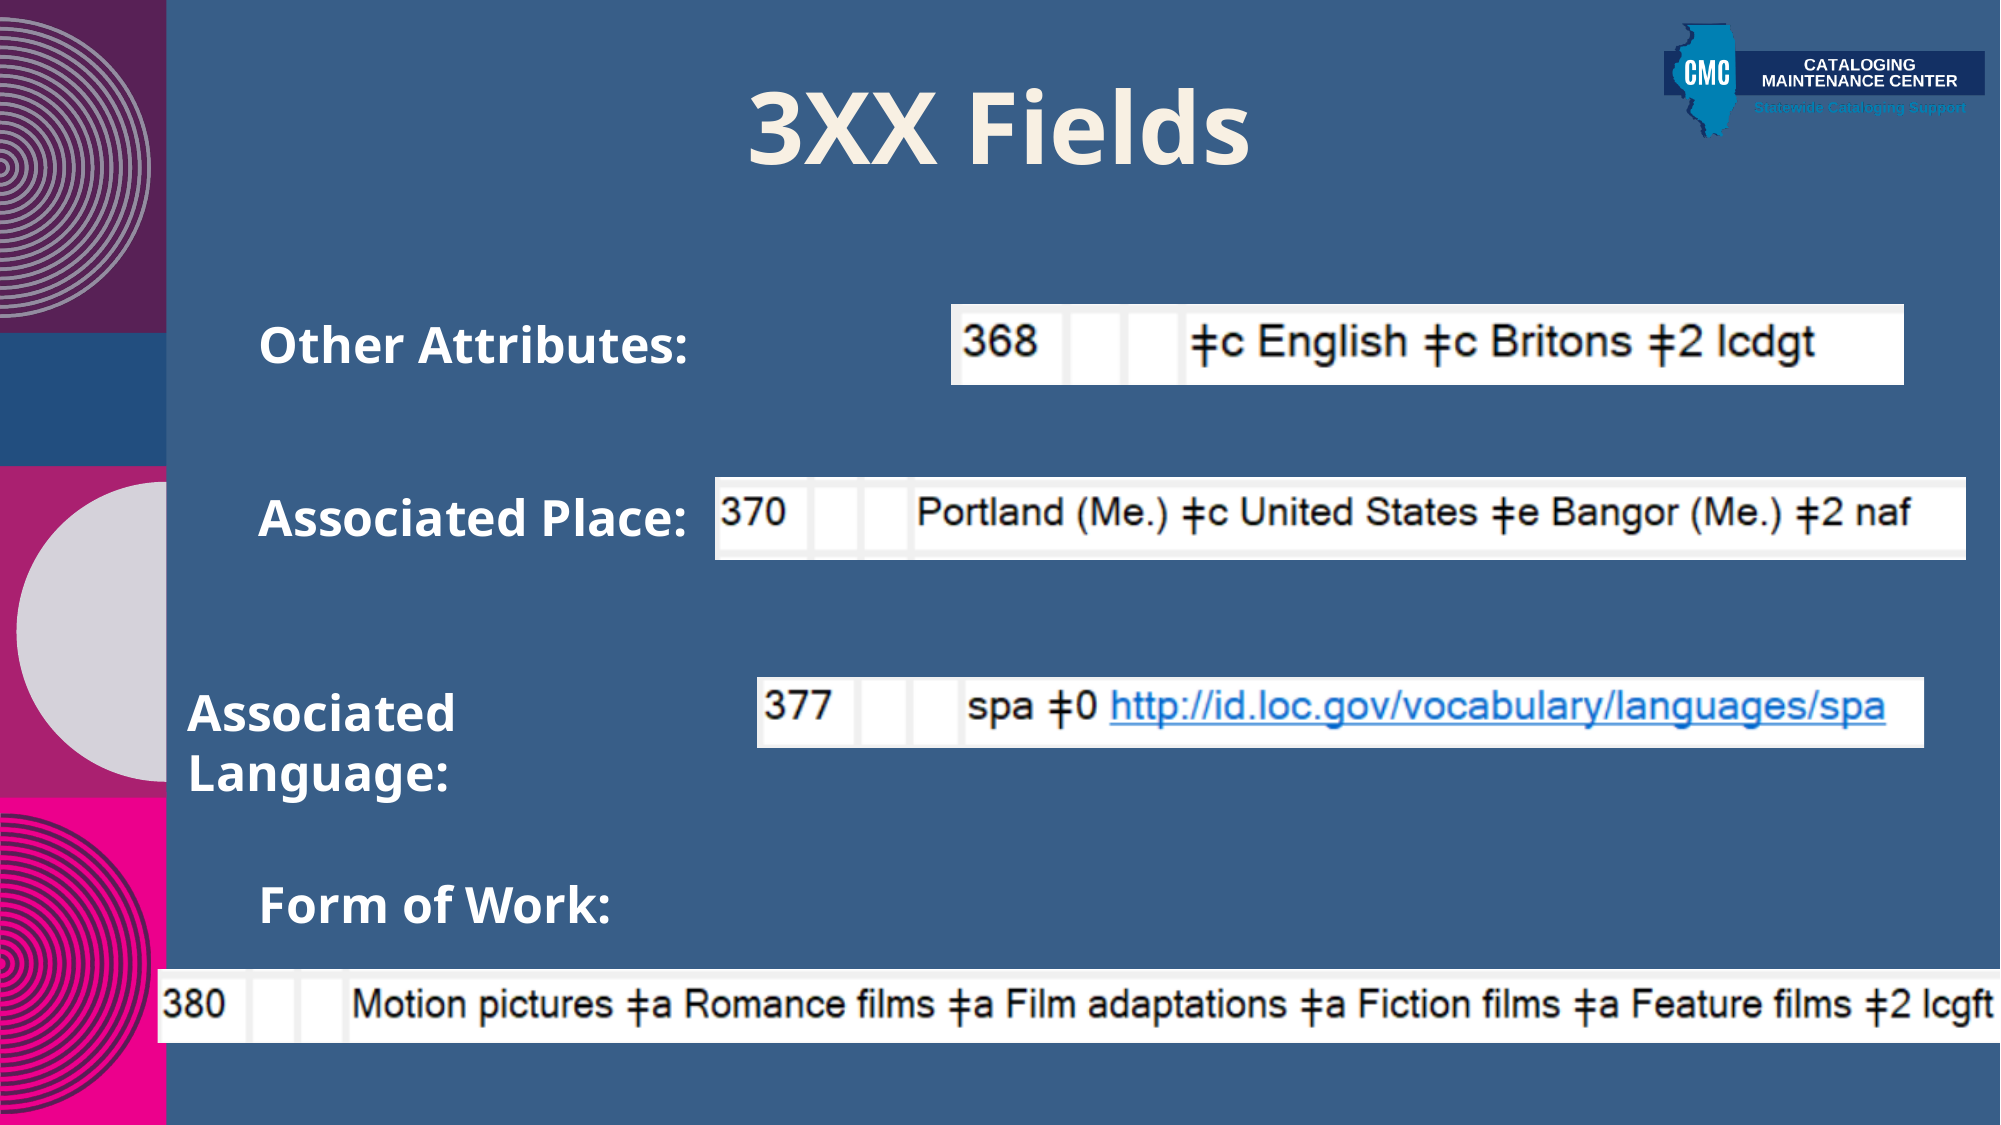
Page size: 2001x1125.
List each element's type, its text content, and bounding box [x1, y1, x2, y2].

picture [157, 969, 2000, 1043]
picture [1, 18, 151, 318]
text_box Other Attributes: [244, 306, 862, 382]
picture [1, 814, 151, 1114]
picture [1664, 21, 1985, 139]
picture [757, 676, 1925, 748]
picture [951, 304, 1904, 385]
title 3XX Fields [642, 70, 1358, 208]
text_box Associated Language: [173, 674, 743, 810]
text_box Form of Work: [244, 866, 702, 942]
picture [715, 477, 1966, 560]
text_box Associated Place: [244, 478, 715, 554]
